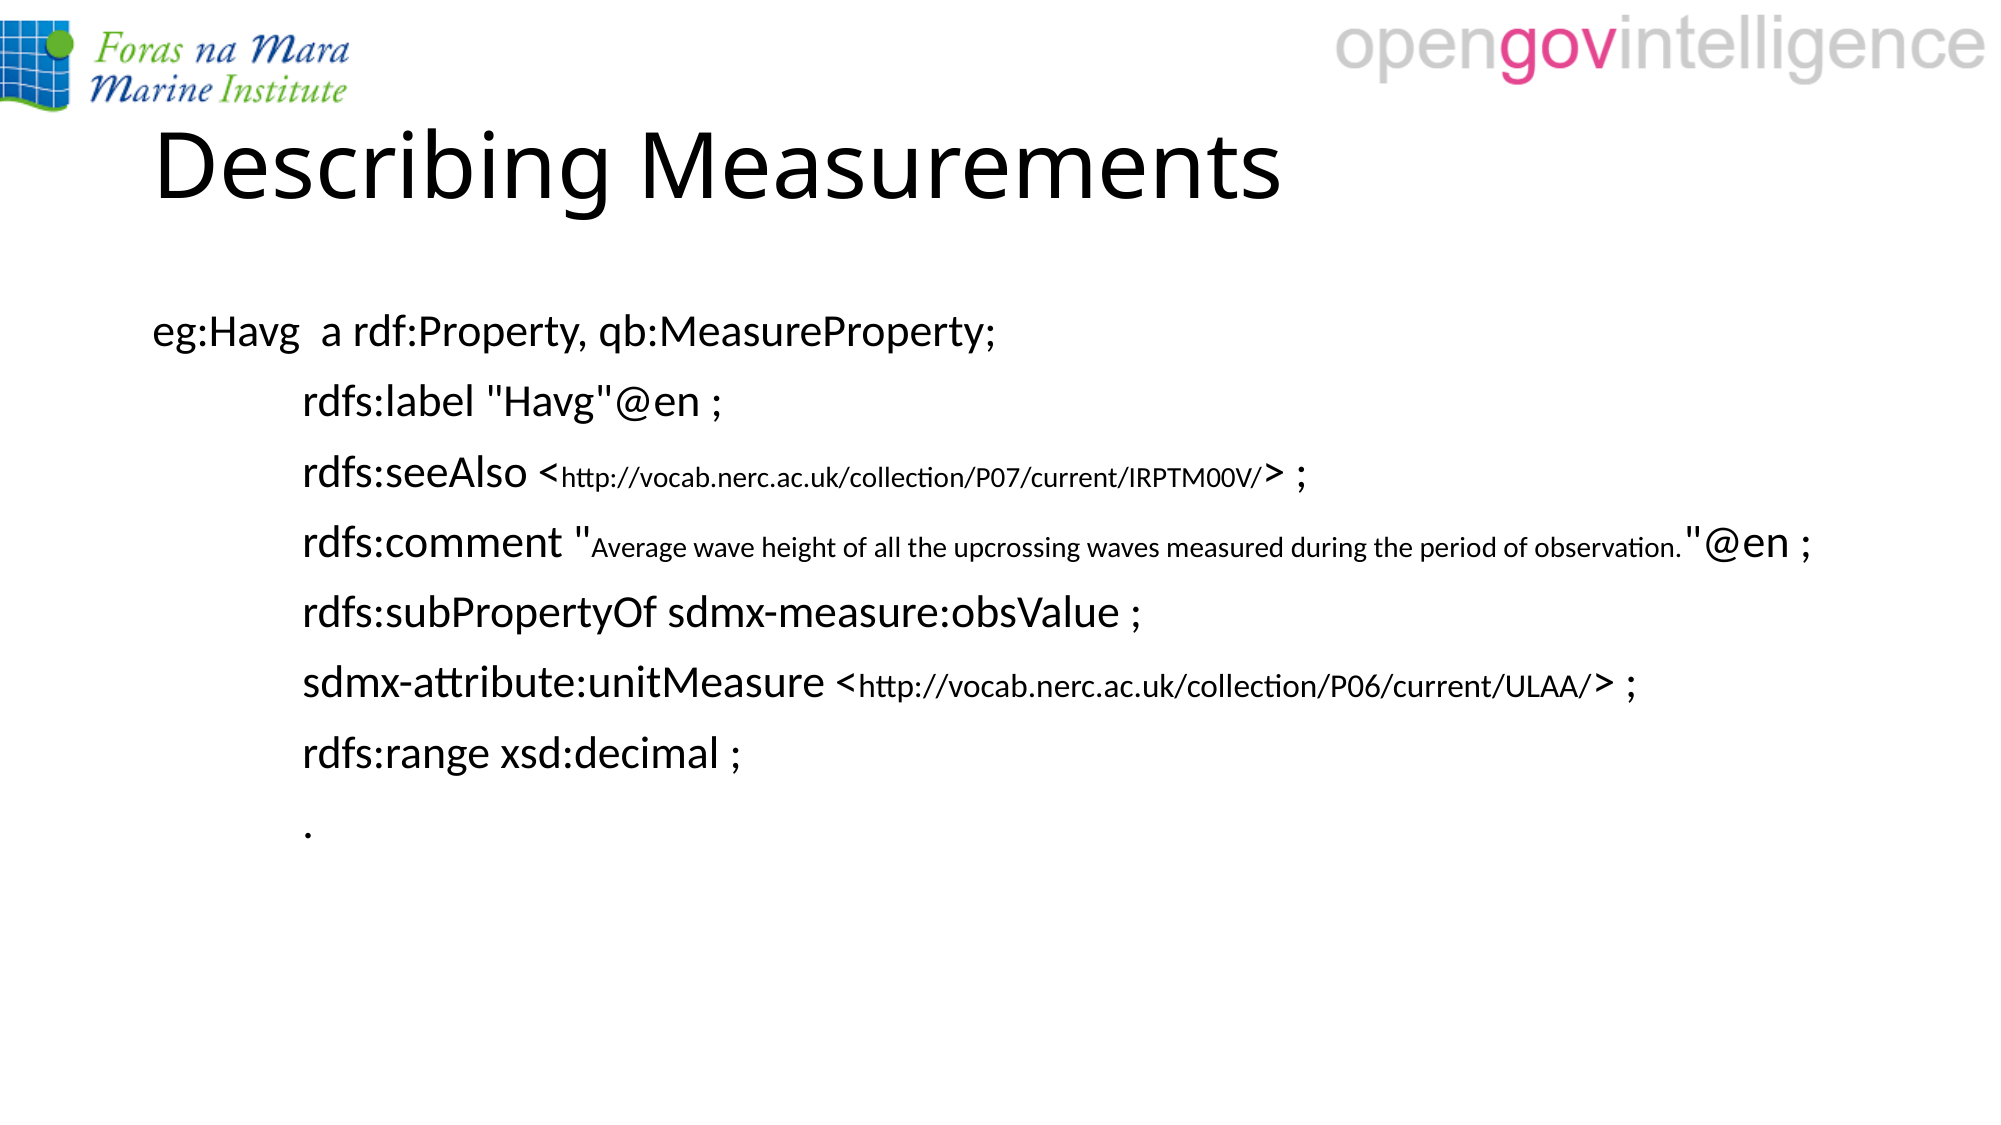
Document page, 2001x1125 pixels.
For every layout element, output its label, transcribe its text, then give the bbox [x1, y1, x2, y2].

title Describing Measurements [137, 59, 1863, 278]
picture [1331, 9, 2000, 94]
list eg:Havg a rdf:Property, qb:MeasureProperty; rdfs:label "Havg"@en ; rdfs:seeAlso <http://vocab.nerc.ac.uk/collection/P07/current/IRPTM00V/> ; rdfs:comment "Average wave height of all the upcrossing waves measured during the period of observation."@en ; rdfs:subPropertyOf sdmx-measure:obsValue ; sdmx-attribute:unitMeasure <http://vocab.nerc.ac.uk/collection/P06/current/ULAA/> ; rdfs:range xsd:decimal ; . [137, 299, 1863, 1014]
picture [0, 10, 360, 122]
